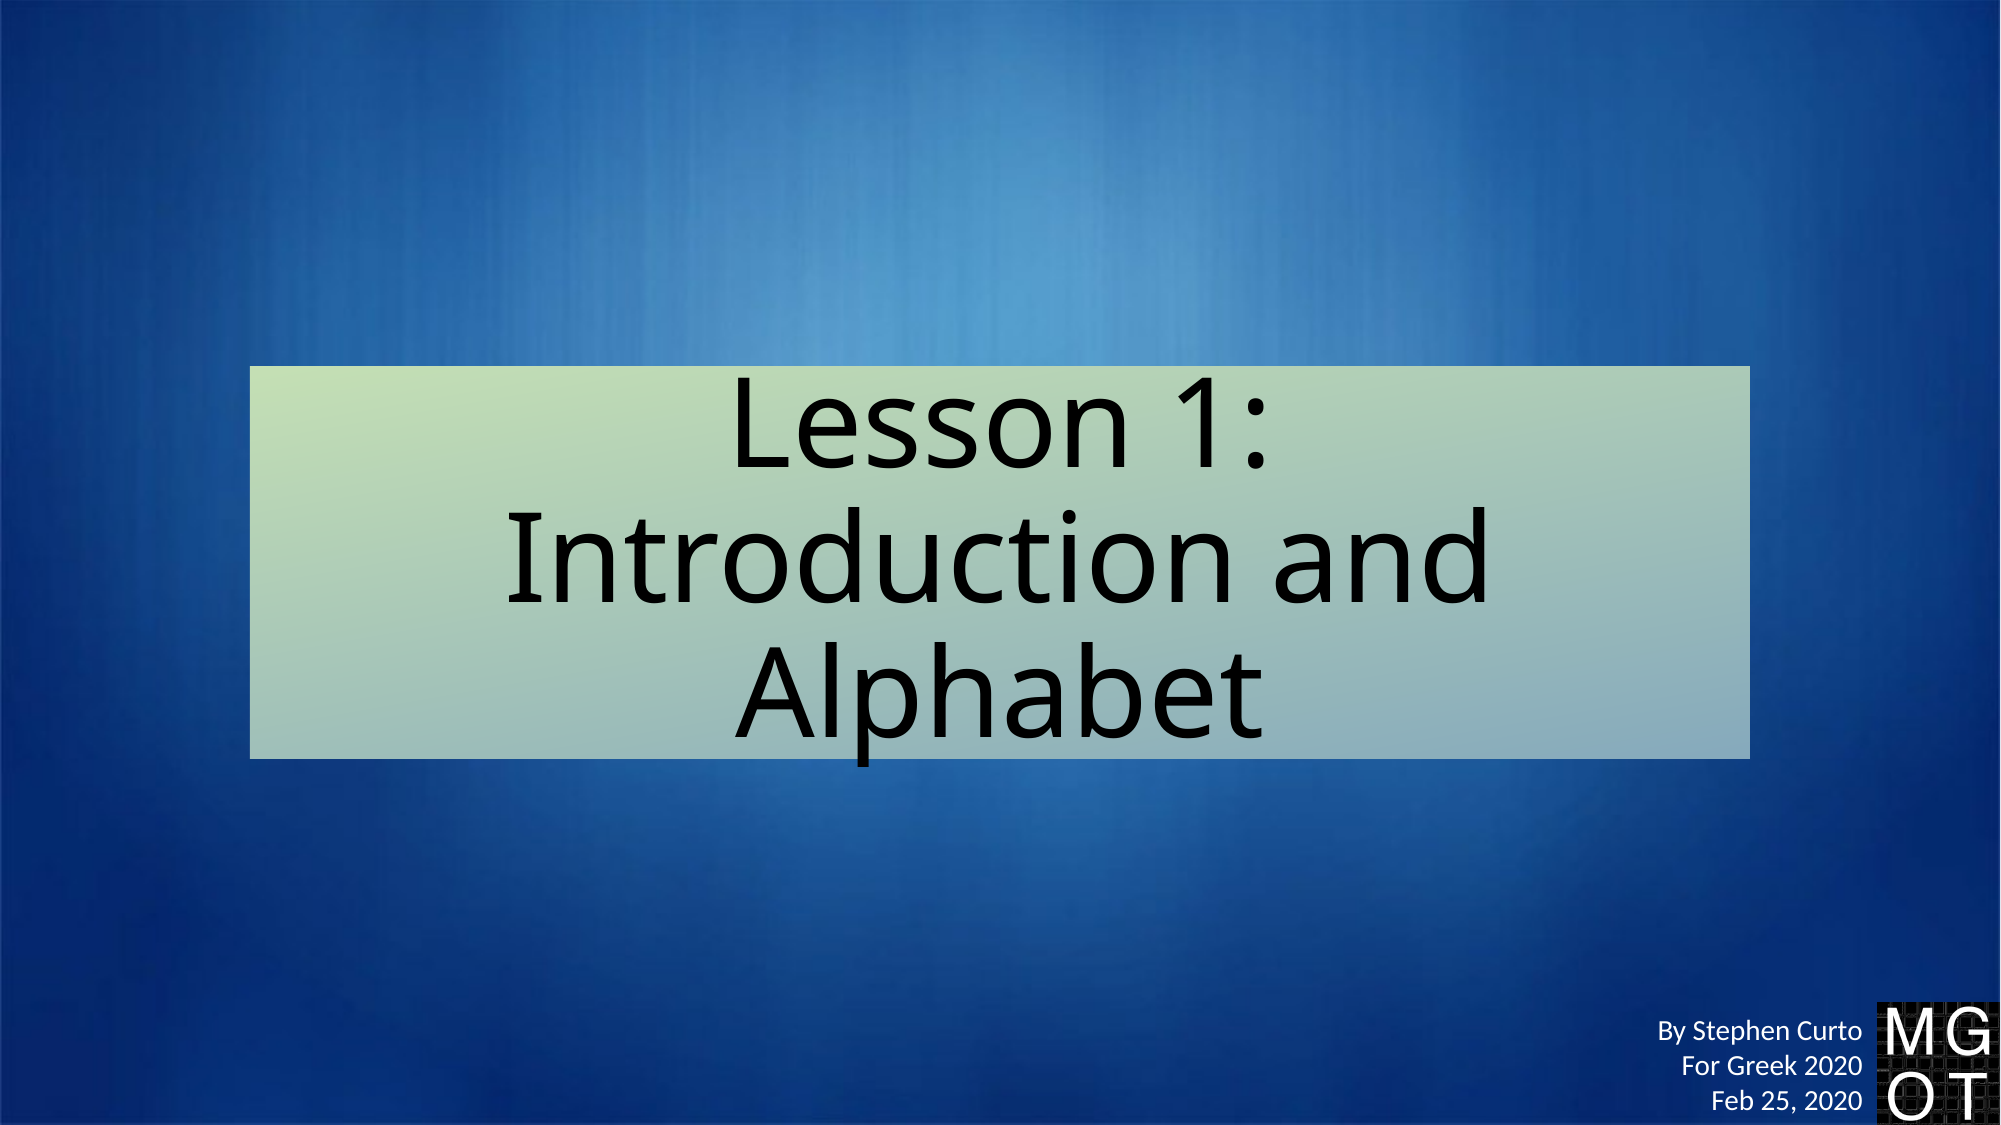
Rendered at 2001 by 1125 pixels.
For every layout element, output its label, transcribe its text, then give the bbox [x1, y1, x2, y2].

title Lesson 1: Introduction and Alphabet [249, 366, 1750, 759]
picture [0, 0, 2001, 1125]
text_box By Stephen Curto For Greek 2020 Feb 25, 2020 [1421, 1002, 1877, 1125]
